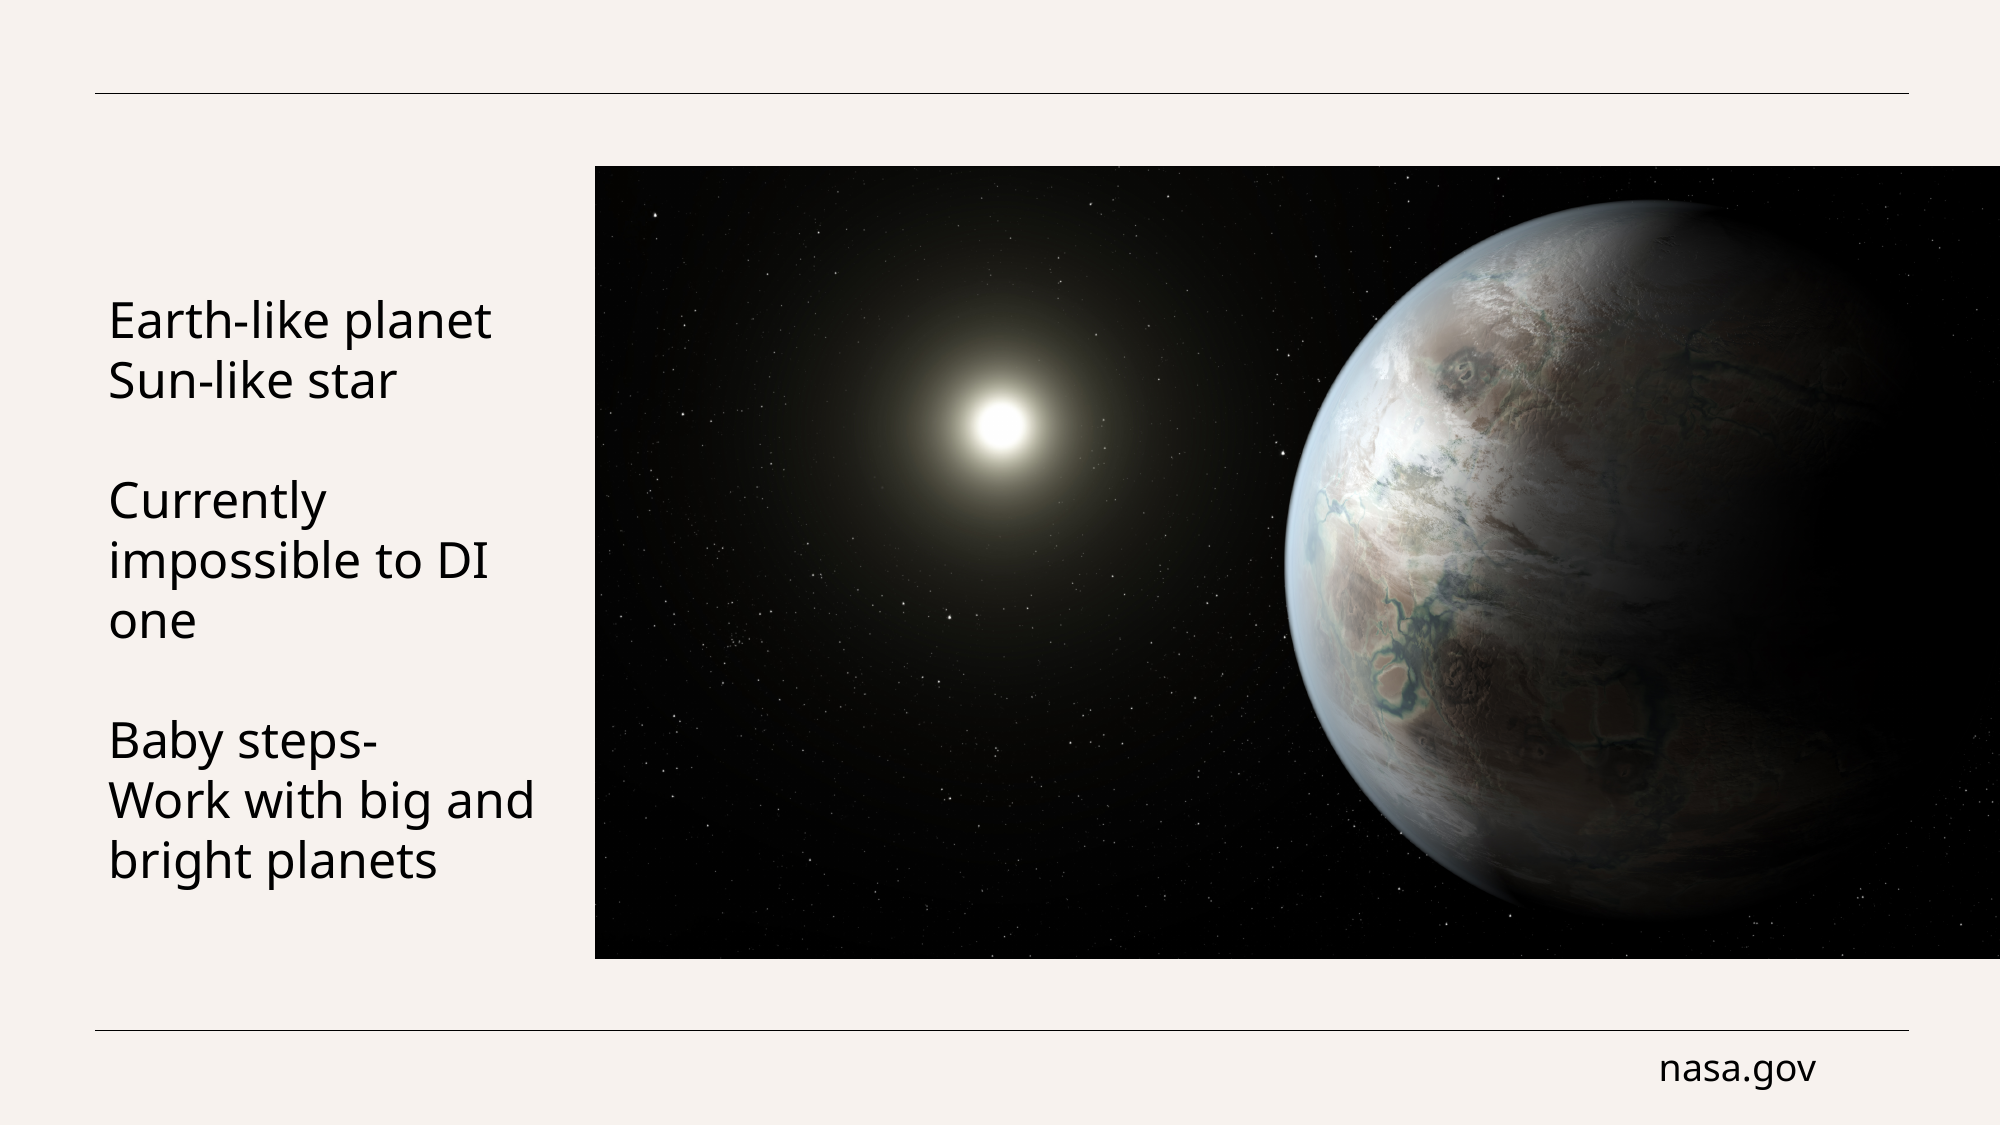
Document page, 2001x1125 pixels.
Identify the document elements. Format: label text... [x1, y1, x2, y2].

text_box nasa.gov [1644, 1036, 1923, 1097]
text_box Earth-like planet Sun-like star Currently impossible to DI one Baby steps- Work with big and bright planets [93, 221, 595, 897]
picture [595, 165, 2000, 959]
